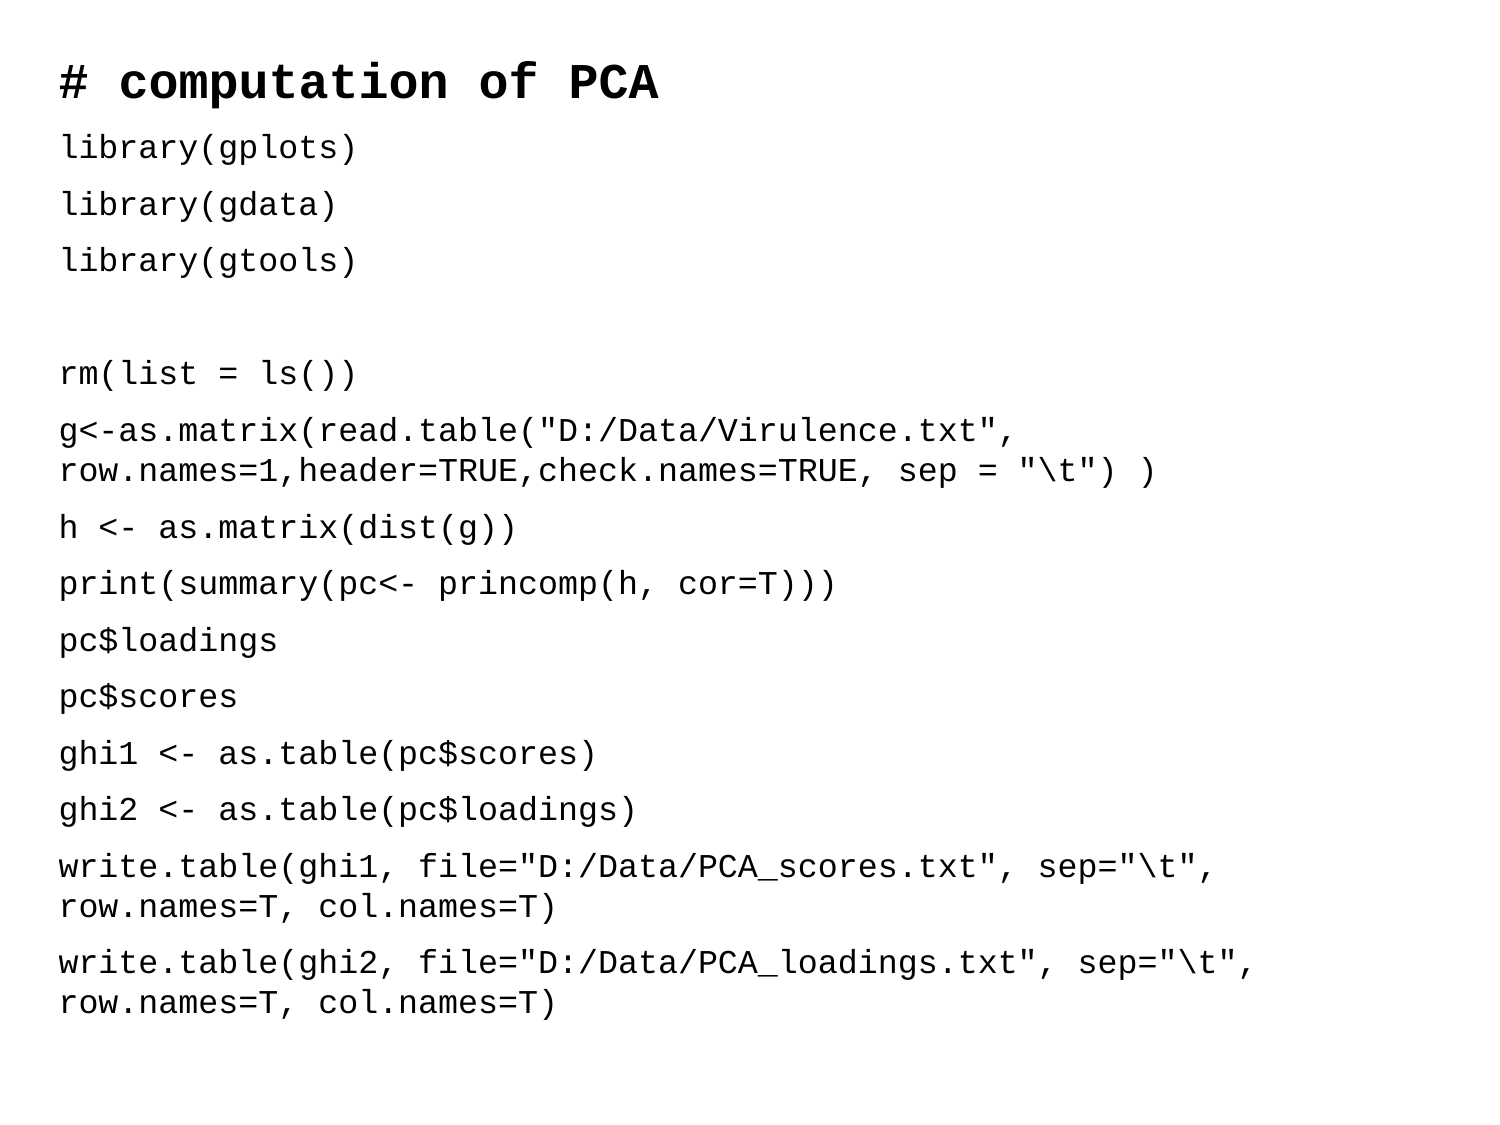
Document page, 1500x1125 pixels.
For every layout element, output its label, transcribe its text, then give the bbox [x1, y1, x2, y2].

text_box # computation of PCA library(gplots) library(gdata) library(gtools) rm(list = ls()) g<-as.matrix(read.table("D:/Data/Virulence.txt", row.names=1,header=TRUE,check.names=TRUE, sep = "\t") ) h <- as.matrix(dist(g)) print(summary(pc<- princomp(h, cor=T))) pc$loadings pc$scores ghi1 <- as.table(pc$scores) ghi2 <- as.table(pc$loadings) write.table(ghi1, file="D:/Data/PCA_scores.txt", sep="\t", row.names=T, col.names=T) write.table(ghi2, file="D:/Data/PCA_loadings.txt", sep="\t", row.names=T, col.names=T) [43, 41, 1446, 1028]
